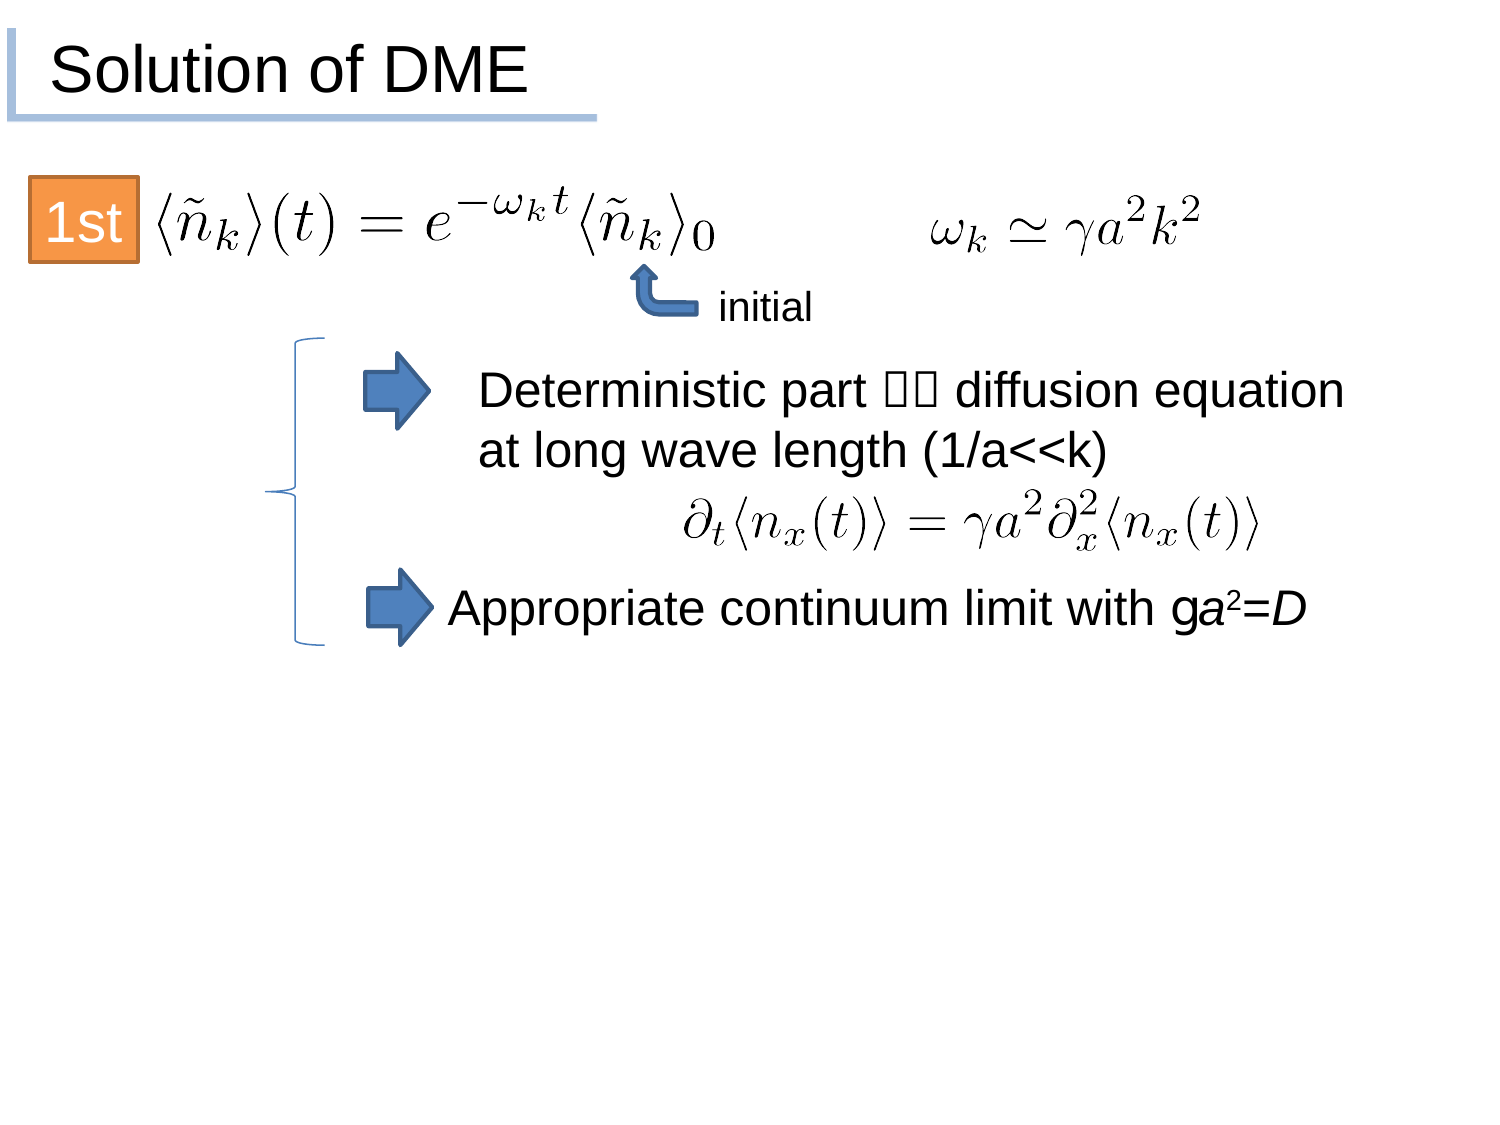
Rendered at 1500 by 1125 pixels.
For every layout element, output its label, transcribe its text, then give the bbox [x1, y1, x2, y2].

text_box 1st [28, 175, 140, 264]
text_box Deterministic part  diffusion equation at long wave length (1/a<<k) [463, 349, 1361, 485]
picture [931, 195, 1200, 256]
title Solution of DME [15, 17, 608, 115]
text_box Appropriate continuum limit with ga2=D [432, 567, 1326, 643]
picture [158, 185, 715, 256]
text_box [363, 351, 431, 431]
text_box [629, 265, 699, 317]
picture [684, 489, 1259, 551]
text_box [264, 337, 325, 647]
text_box initial [703, 272, 829, 338]
text_box [366, 567, 434, 648]
